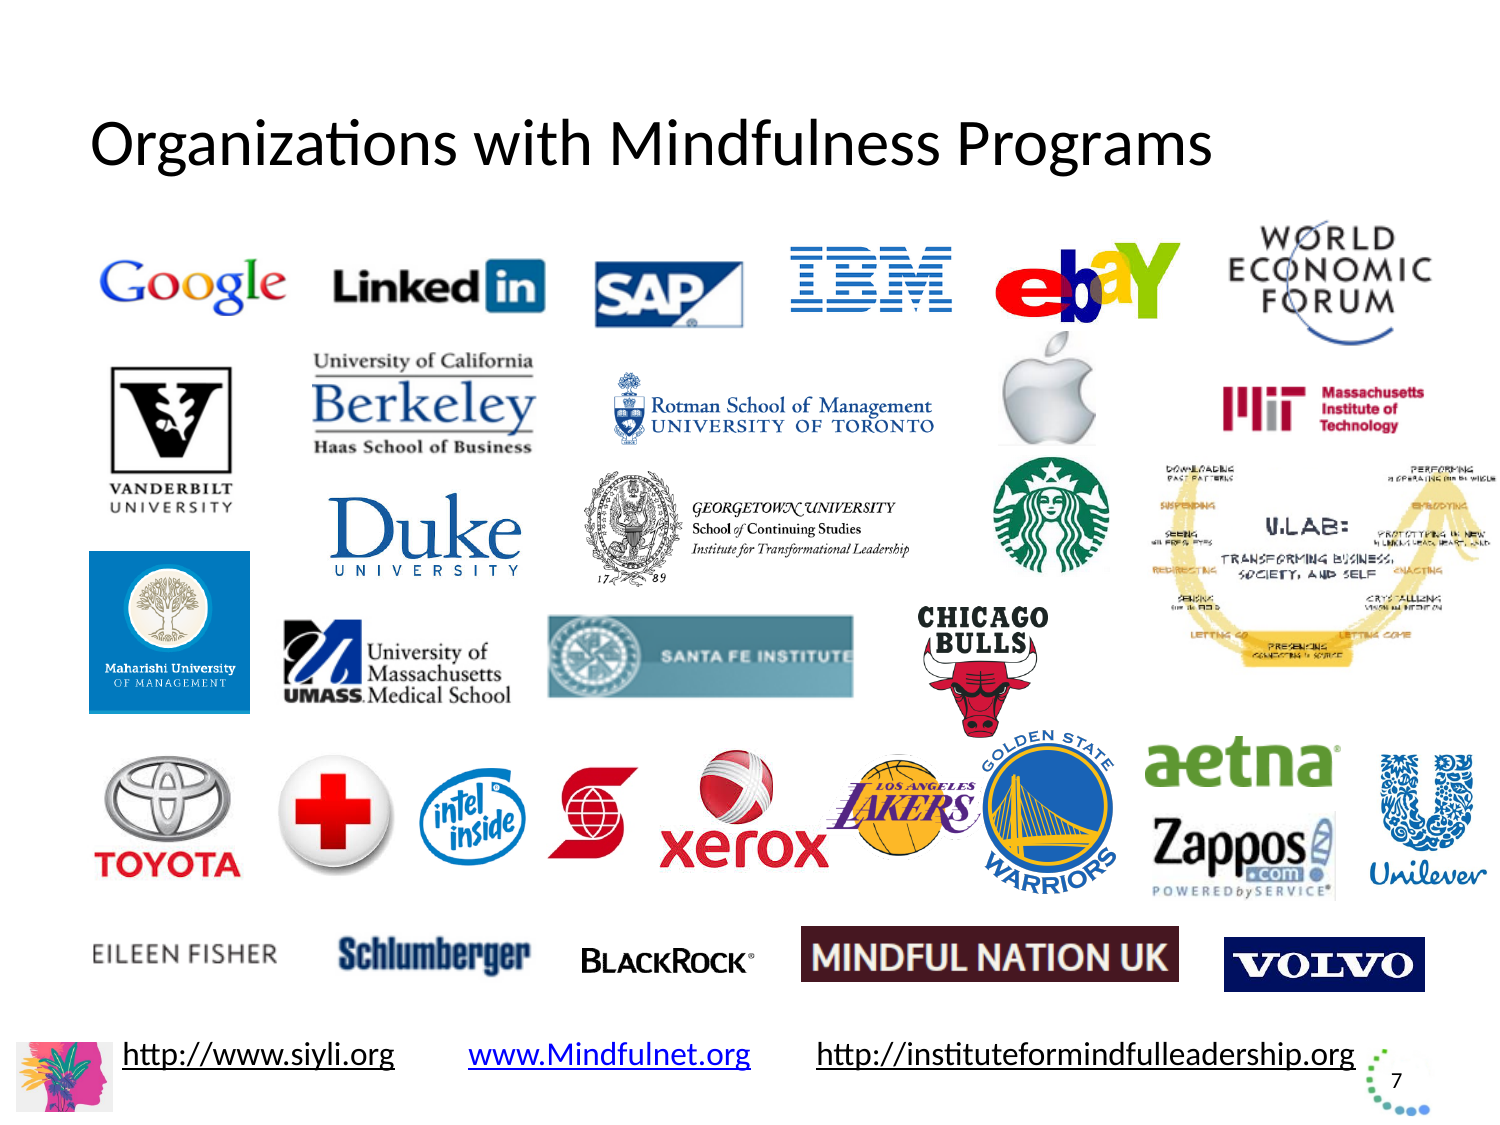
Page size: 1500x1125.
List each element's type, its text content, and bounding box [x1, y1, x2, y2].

picture [333, 932, 537, 983]
text_box http://instituteformindfulleadership.org [801, 1024, 1393, 1080]
picture [584, 471, 909, 587]
picture [87, 753, 247, 888]
title Organizations with Mindfulness Programs [75, 45, 1425, 233]
picture [542, 613, 858, 702]
picture [589, 257, 748, 333]
picture [1224, 937, 1426, 992]
picture [74, 930, 288, 978]
picture [998, 331, 1096, 447]
text_box http://www.siyli.org [107, 1024, 453, 1080]
picture [1221, 215, 1441, 352]
picture [546, 766, 639, 859]
picture [1218, 380, 1431, 442]
picture [273, 613, 519, 715]
picture [312, 351, 538, 456]
picture [89, 551, 251, 709]
picture [331, 257, 549, 315]
picture [582, 916, 756, 993]
picture [1147, 456, 1500, 675]
picture [801, 926, 1179, 982]
picture [266, 741, 399, 889]
picture [102, 364, 241, 515]
picture [1146, 811, 1336, 902]
picture [993, 237, 1182, 326]
picture [599, 364, 951, 458]
picture [992, 455, 1110, 577]
picture [1363, 1049, 1435, 1117]
picture [418, 766, 527, 867]
picture [787, 244, 954, 315]
text_box www.Mindfulnet.org [453, 1024, 801, 1080]
picture [99, 257, 291, 316]
picture [16, 1042, 113, 1112]
picture [1367, 750, 1488, 889]
picture [1145, 736, 1341, 787]
picture [326, 489, 526, 582]
picture [658, 606, 1117, 907]
